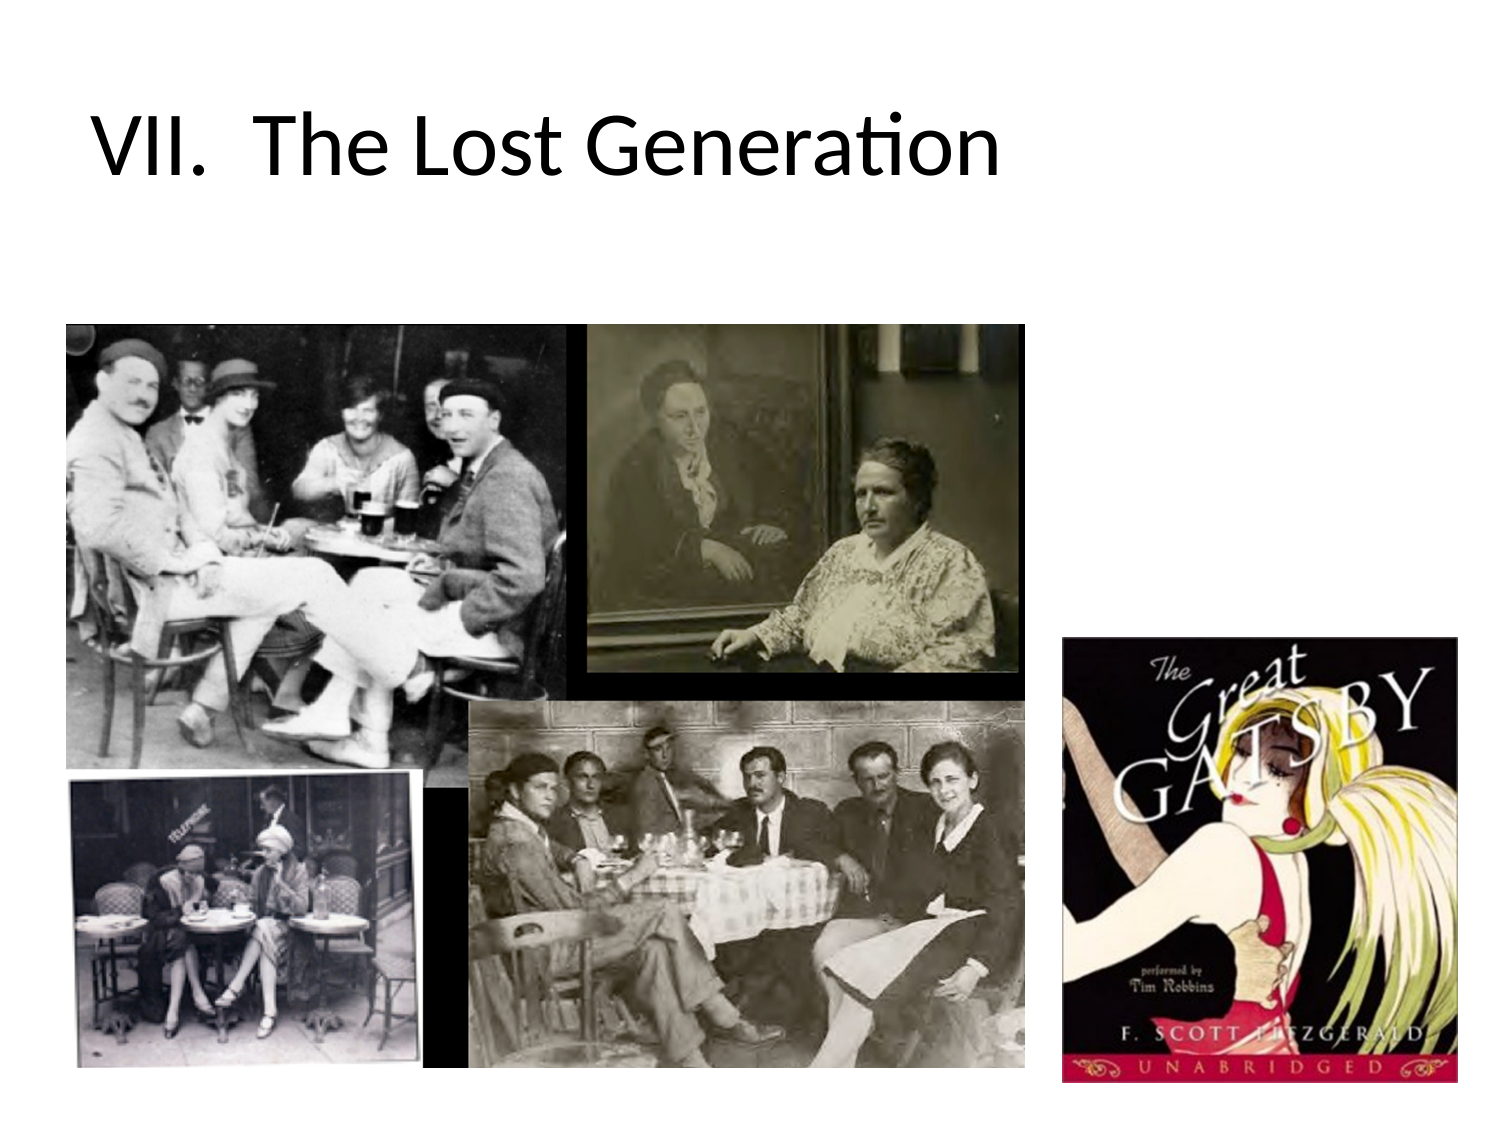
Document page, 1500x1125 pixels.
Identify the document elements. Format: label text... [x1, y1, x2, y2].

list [66, 324, 1026, 1068]
picture [1062, 637, 1458, 1083]
title VII. The Lost Generation [75, 45, 1425, 233]
